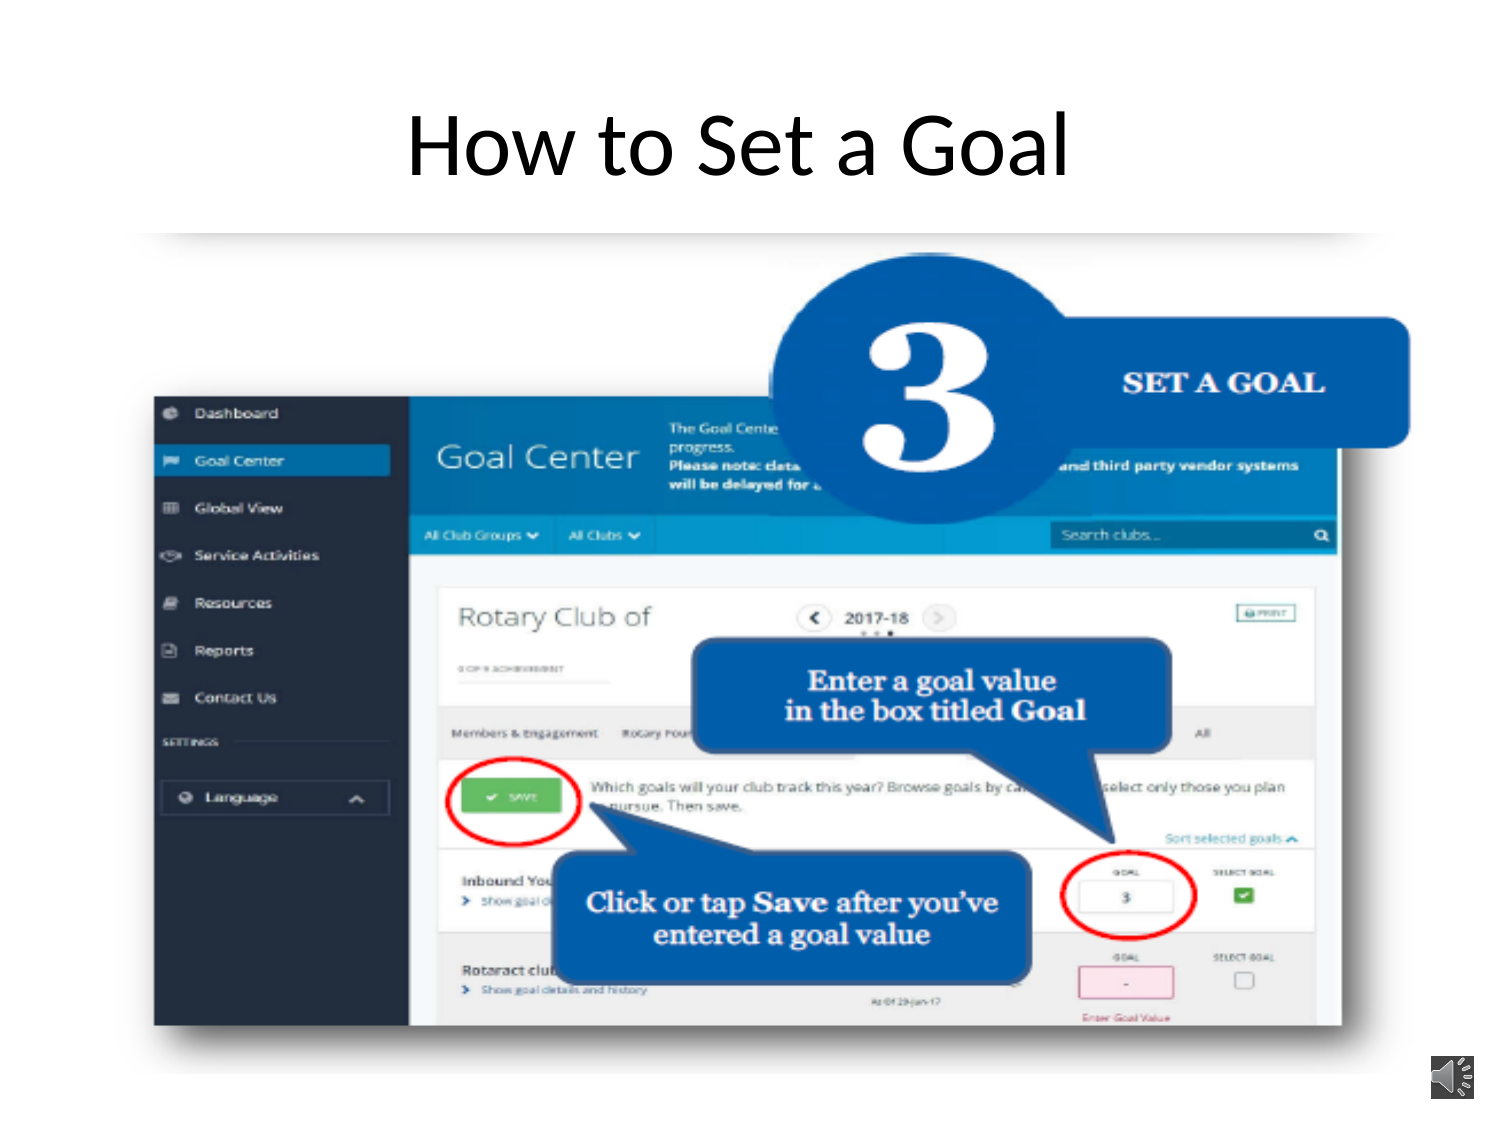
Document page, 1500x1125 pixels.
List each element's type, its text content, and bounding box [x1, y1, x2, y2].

title How to Set a Goal [75, 45, 1425, 233]
picture [101, 233, 1476, 1101]
